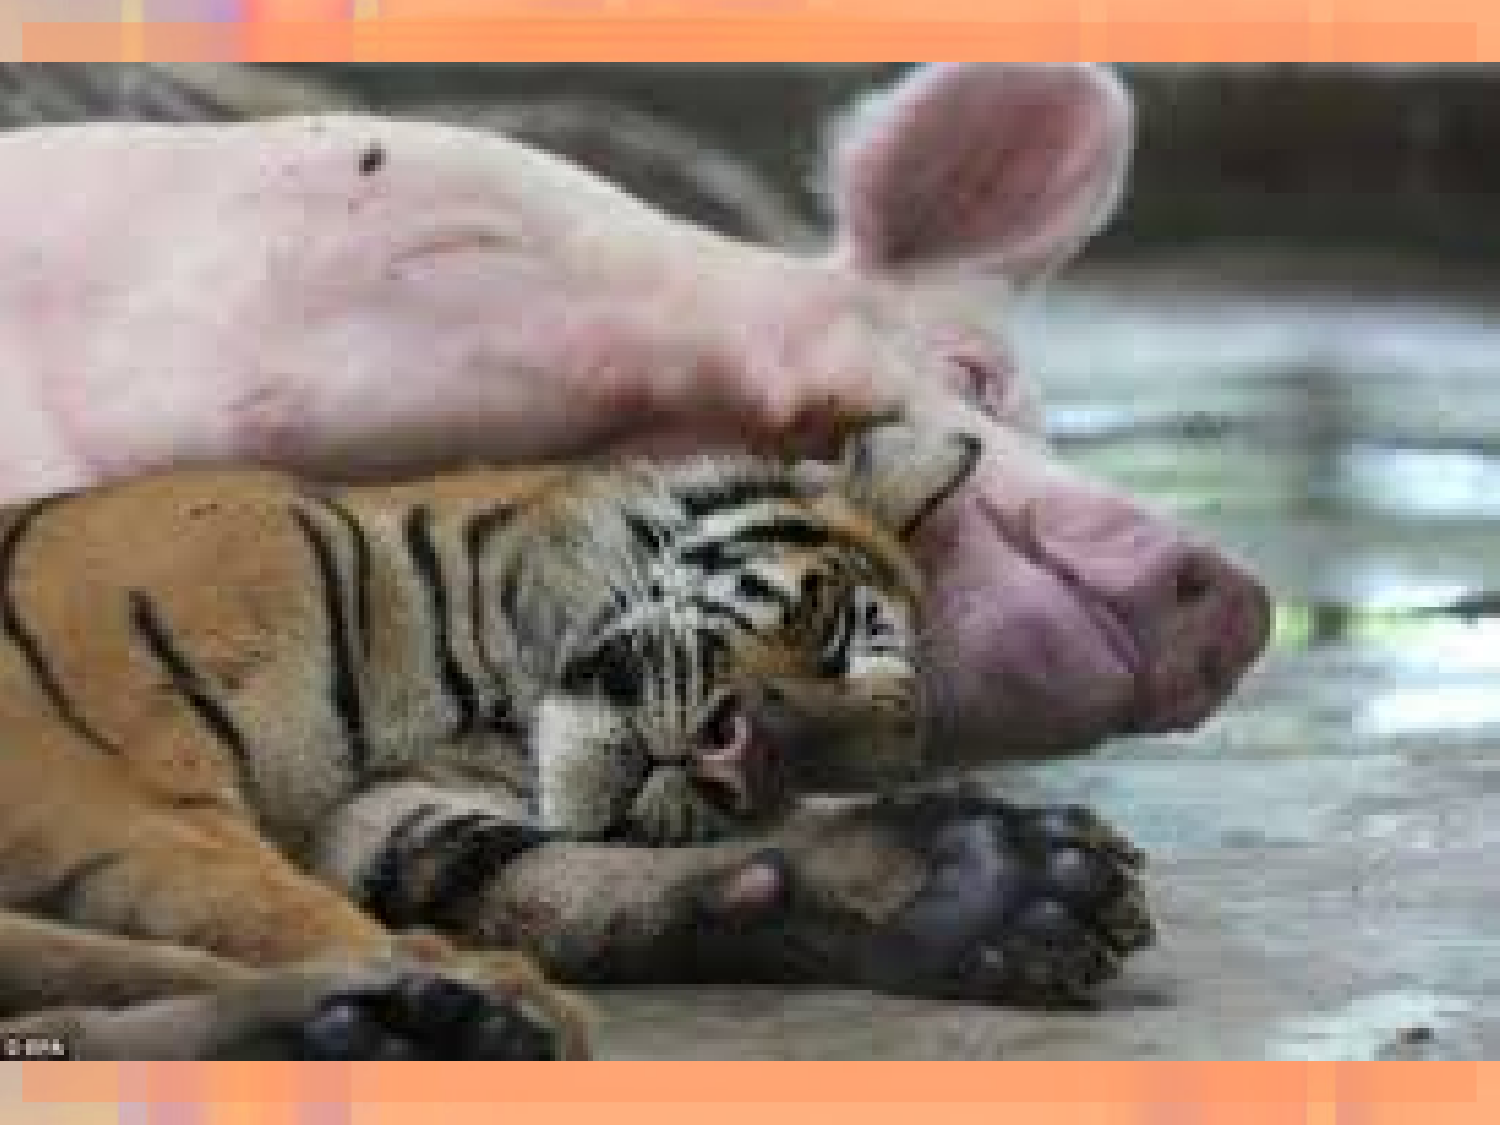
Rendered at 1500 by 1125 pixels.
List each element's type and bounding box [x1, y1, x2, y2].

picture [0, 0, 1500, 62]
picture [0, 1061, 1500, 1125]
list [0, 62, 1500, 1061]
